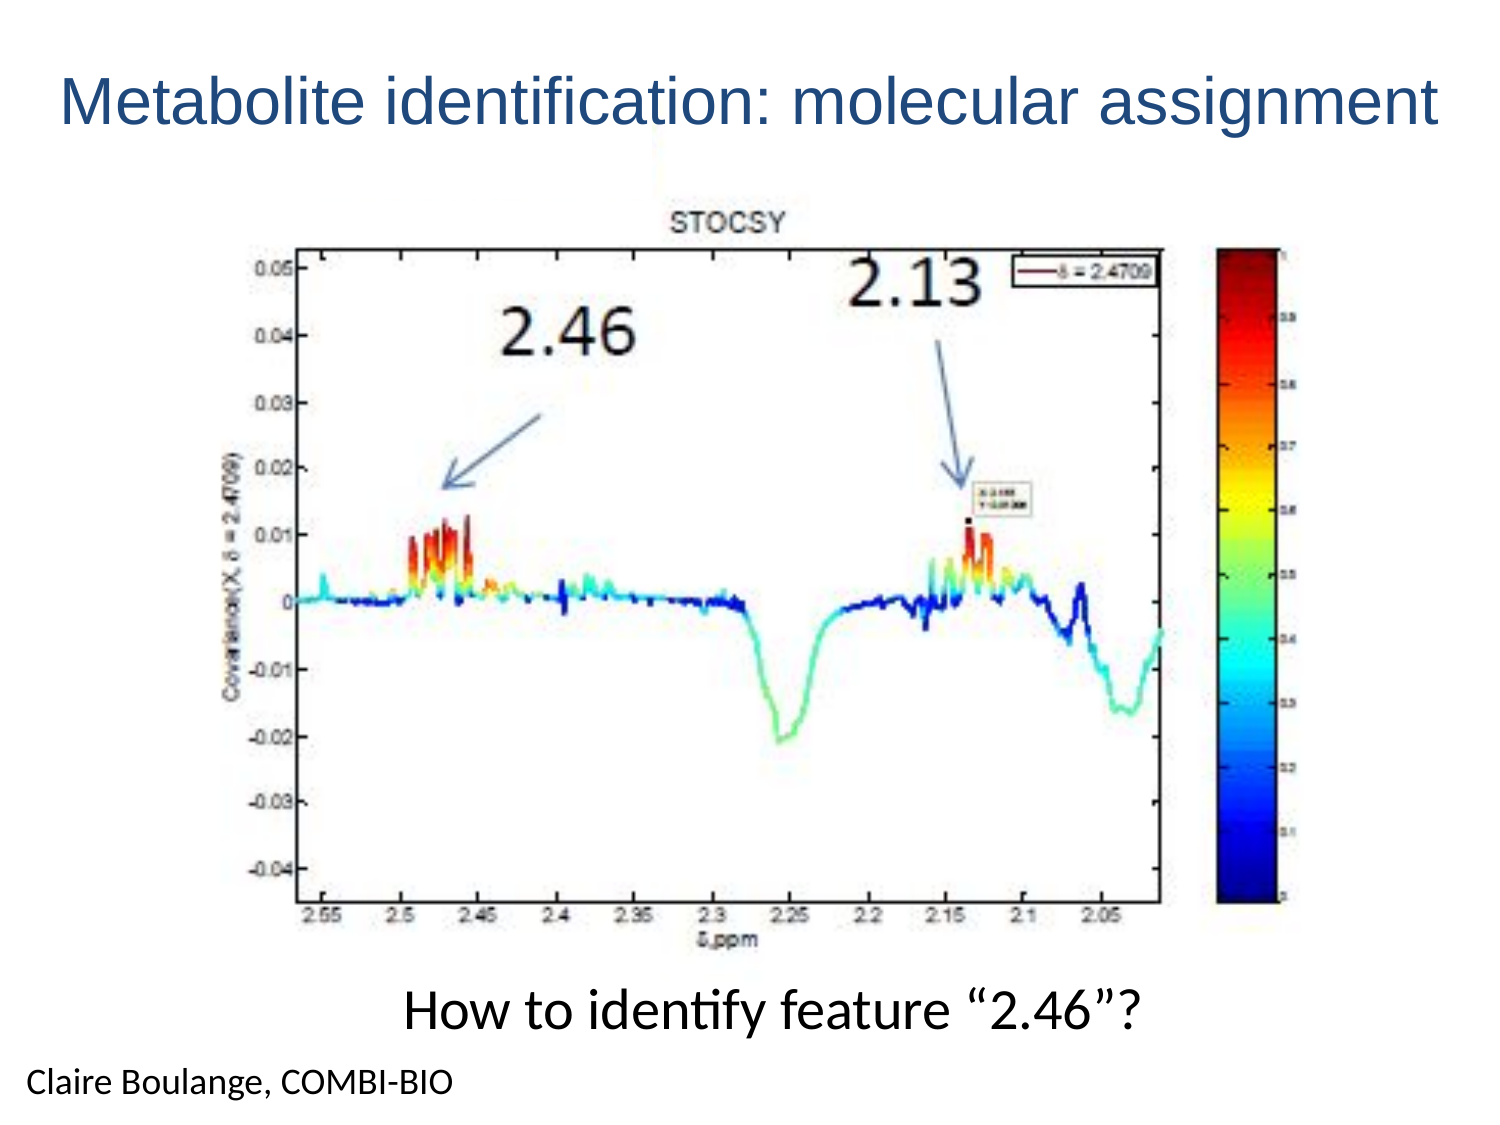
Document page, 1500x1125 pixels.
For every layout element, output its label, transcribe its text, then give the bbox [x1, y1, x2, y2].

title Metabolite identification: molecular assignment [0, 4, 1500, 192]
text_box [124, 80, 1451, 1006]
text_box How to identify feature “2.46”? [388, 1014, 1164, 1049]
text_box Claire Boulange, COMBI-BIO [11, 1049, 475, 1110]
